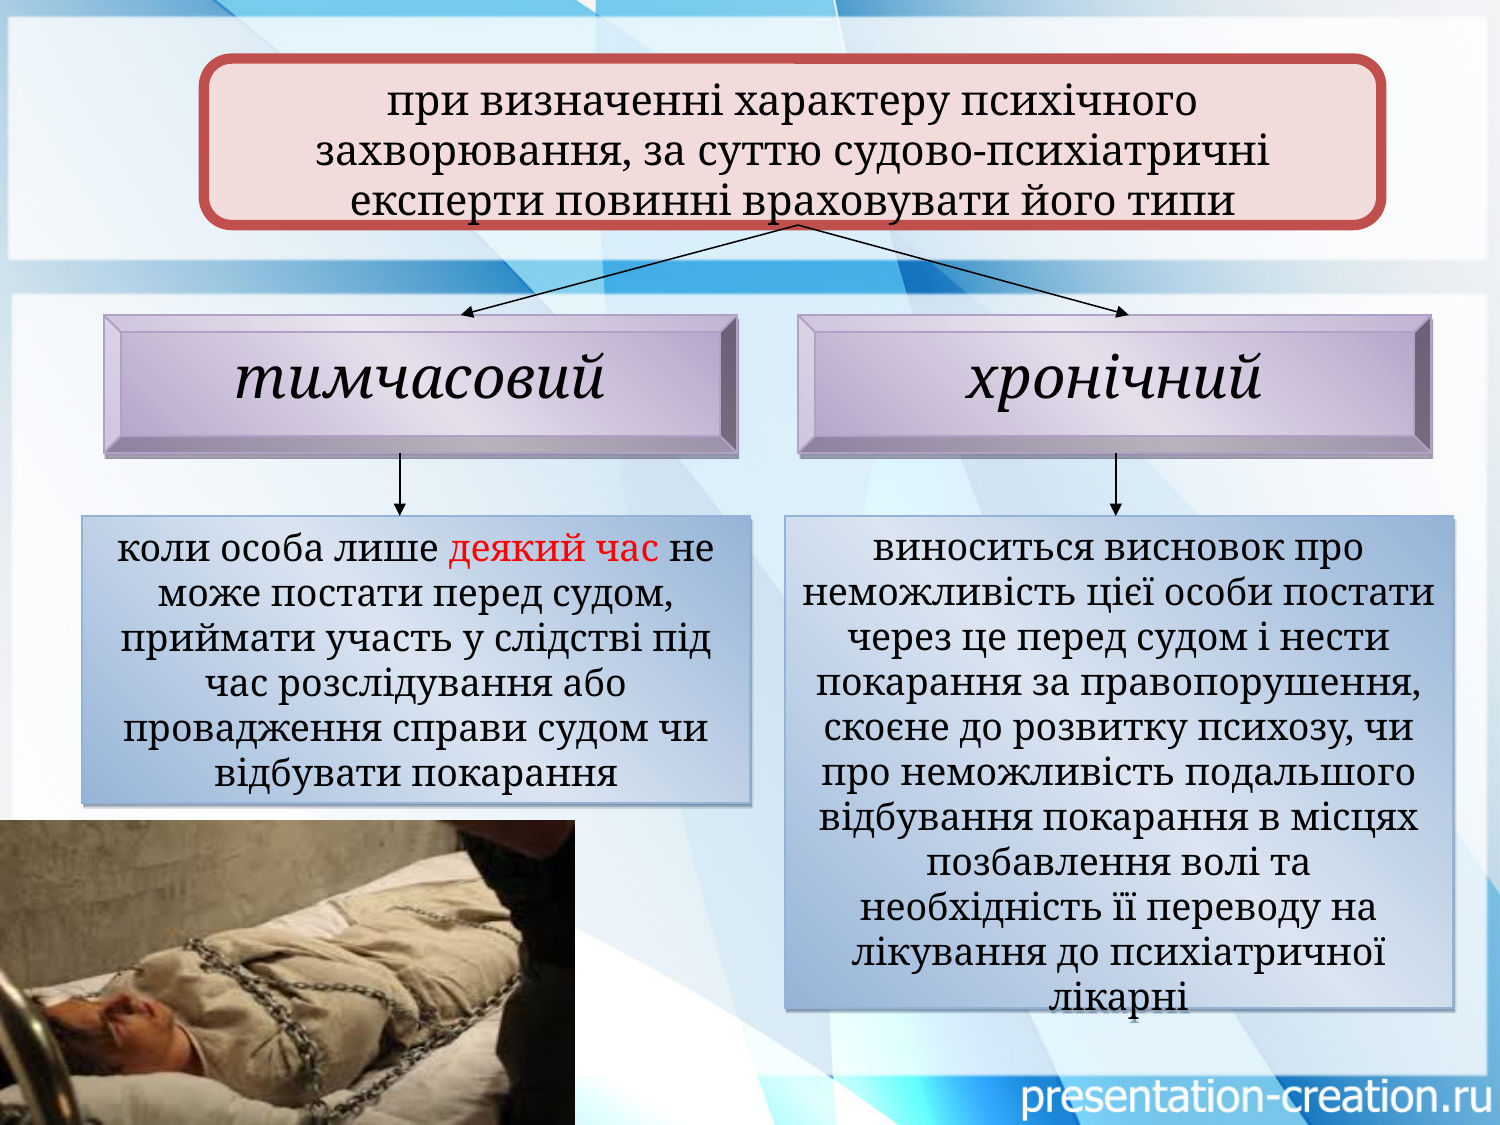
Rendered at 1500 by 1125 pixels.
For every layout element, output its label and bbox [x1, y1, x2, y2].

text_box [81, 58, 1454, 1008]
picture [0, 0, 1500, 1125]
